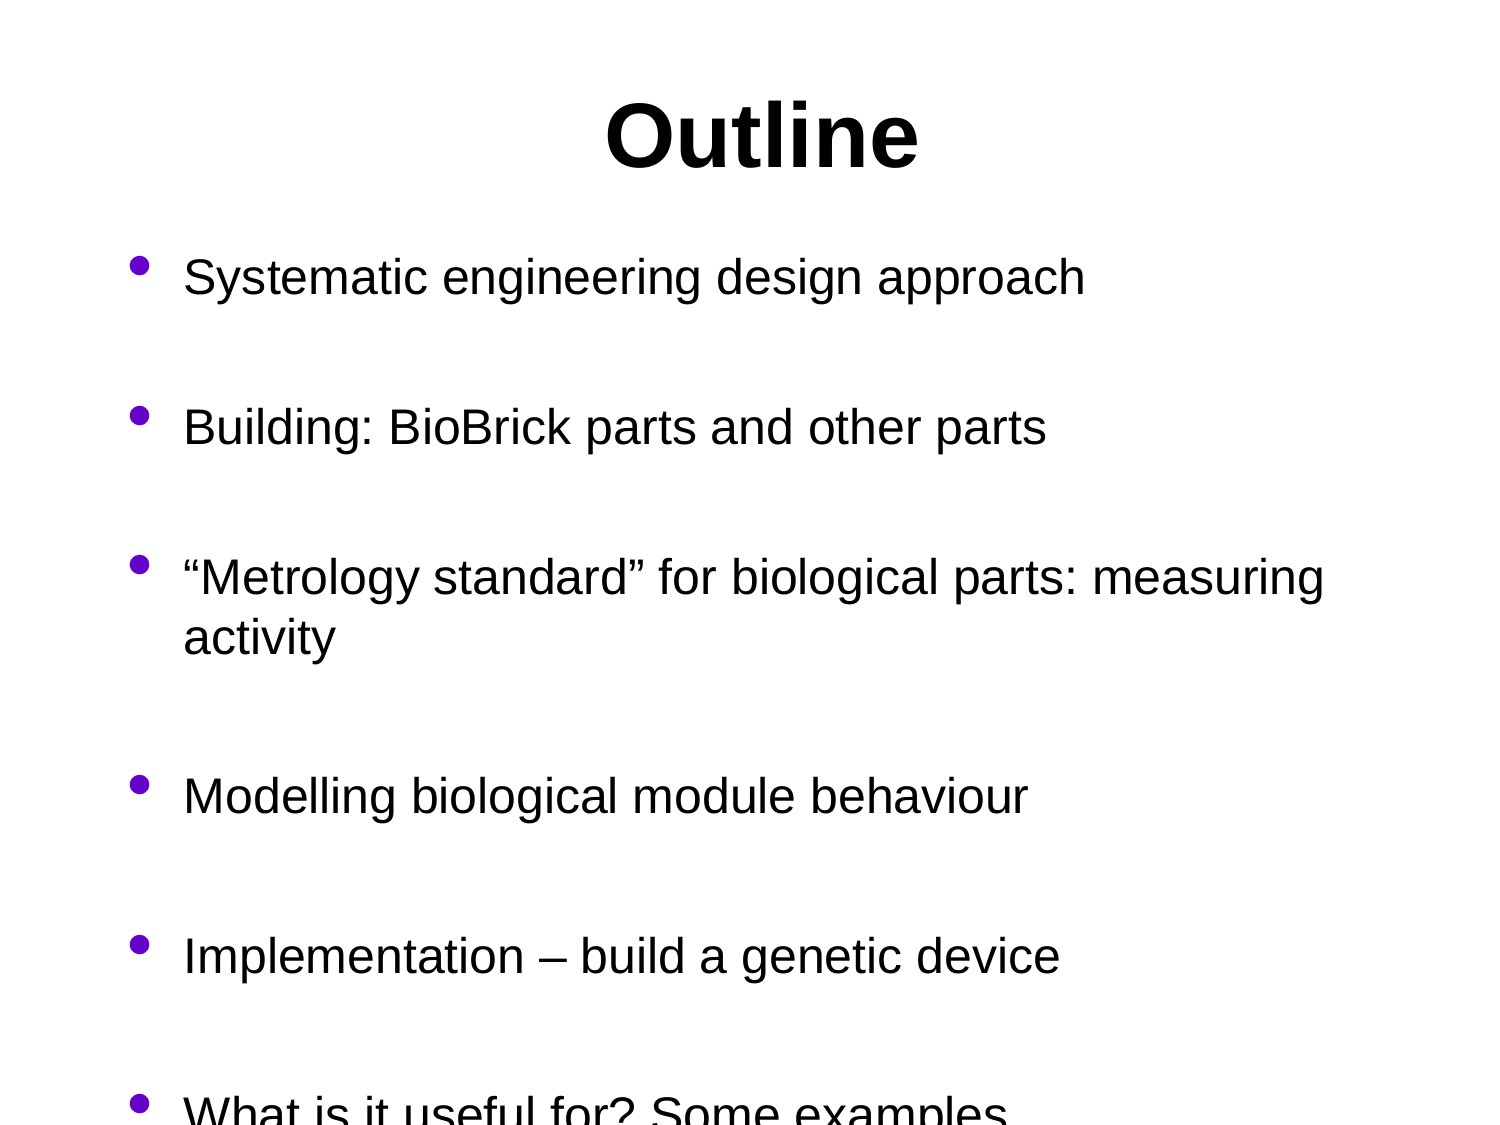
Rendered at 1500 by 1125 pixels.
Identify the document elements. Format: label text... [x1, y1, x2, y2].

list Systematic engineering design approach Building: BioBrick parts and other parts “Metrology standard” for biological parts: measuring activity Modelling biological module behaviour Implementation – build a genetic device What is it useful for? Some examples [112, 237, 1463, 1022]
title Outline [87, 37, 1438, 225]
